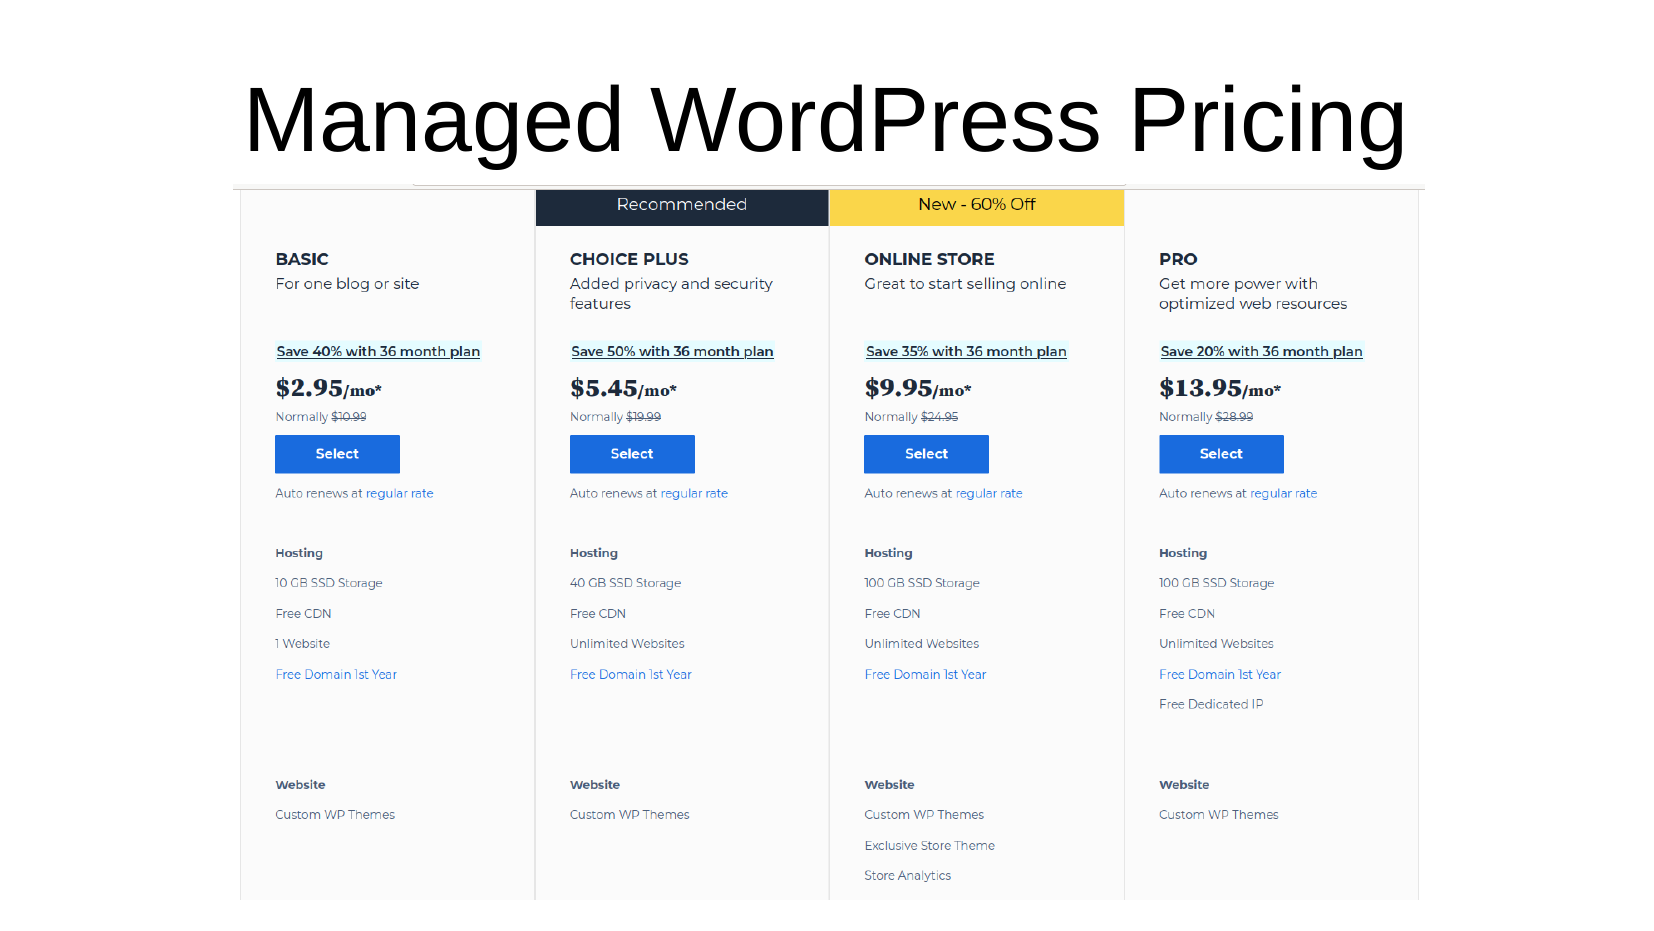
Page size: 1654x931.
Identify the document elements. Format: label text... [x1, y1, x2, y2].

title Managed WordPress Pricing [82, 37, 1571, 193]
picture [233, 184, 1425, 900]
